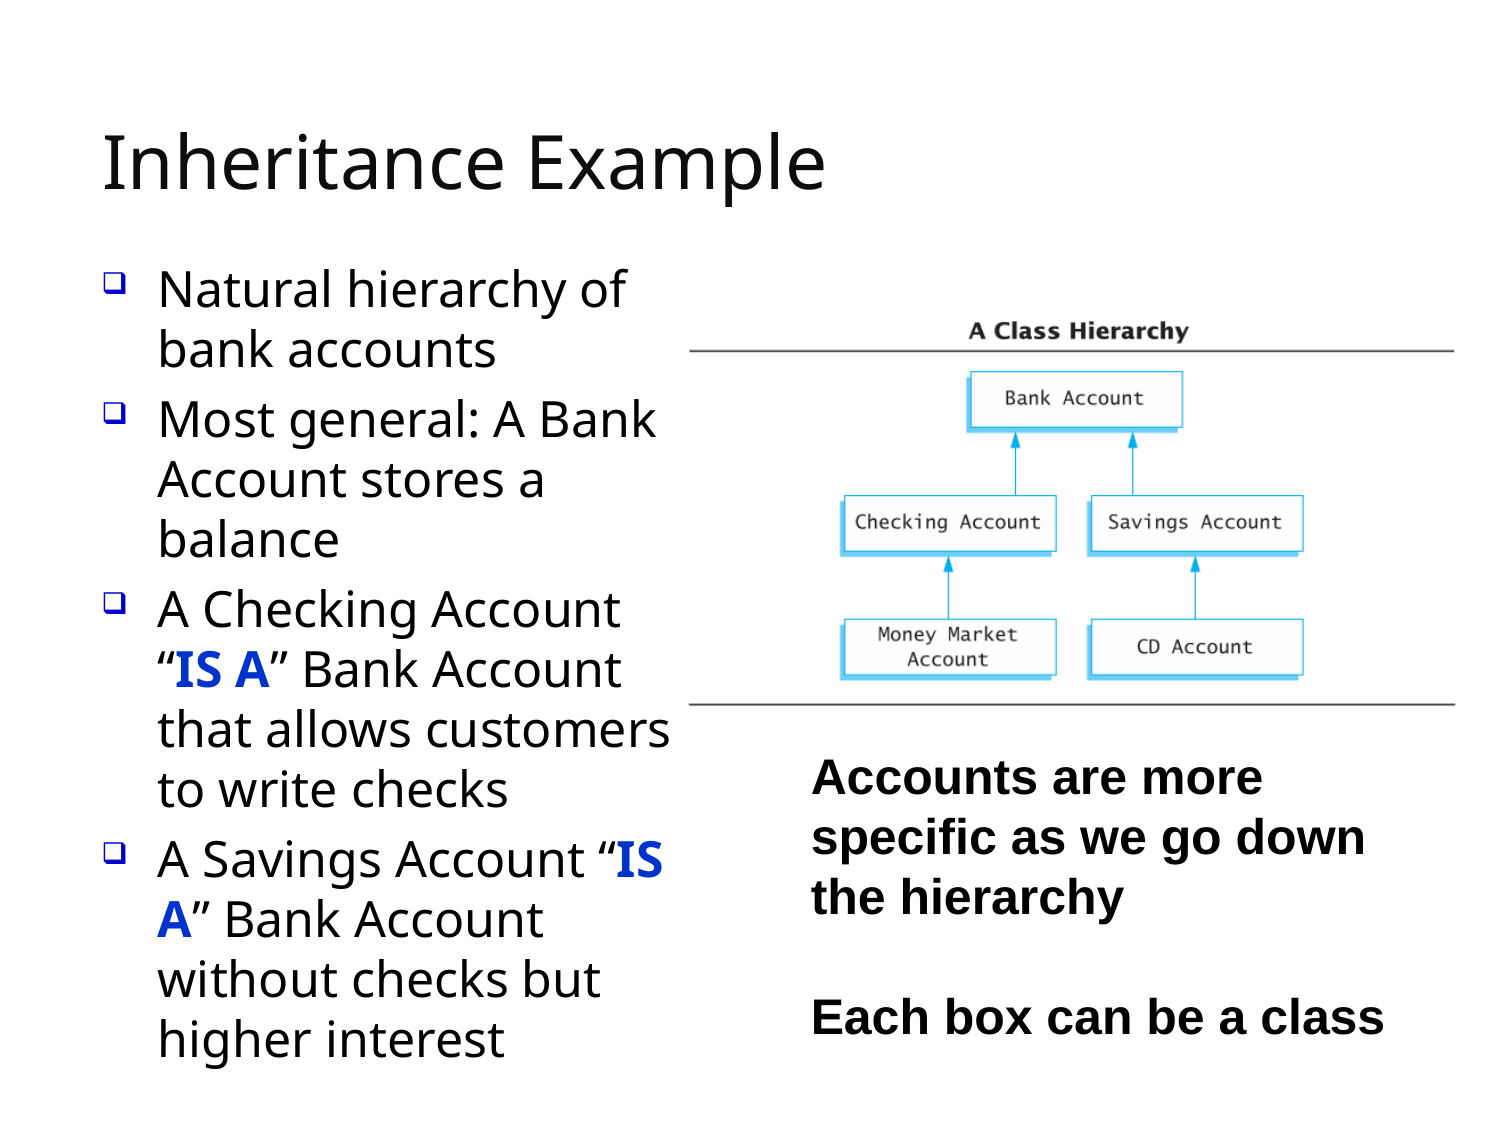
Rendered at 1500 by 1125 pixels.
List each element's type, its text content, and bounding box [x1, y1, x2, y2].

text_box Accounts are more specific as we go down the hierarchy Each box can be a class [796, 737, 1422, 1053]
picture [677, 312, 1477, 719]
title Inheritance Example [87, 49, 1451, 213]
list Natural hierarchy of bank accounts Most general: A Bank Account stores a balance A Checking Account “IS A” Bank Account that allows customers to write checks A Savings Account “IS A” Bank Account without checks but higher interest [86, 249, 685, 1001]
